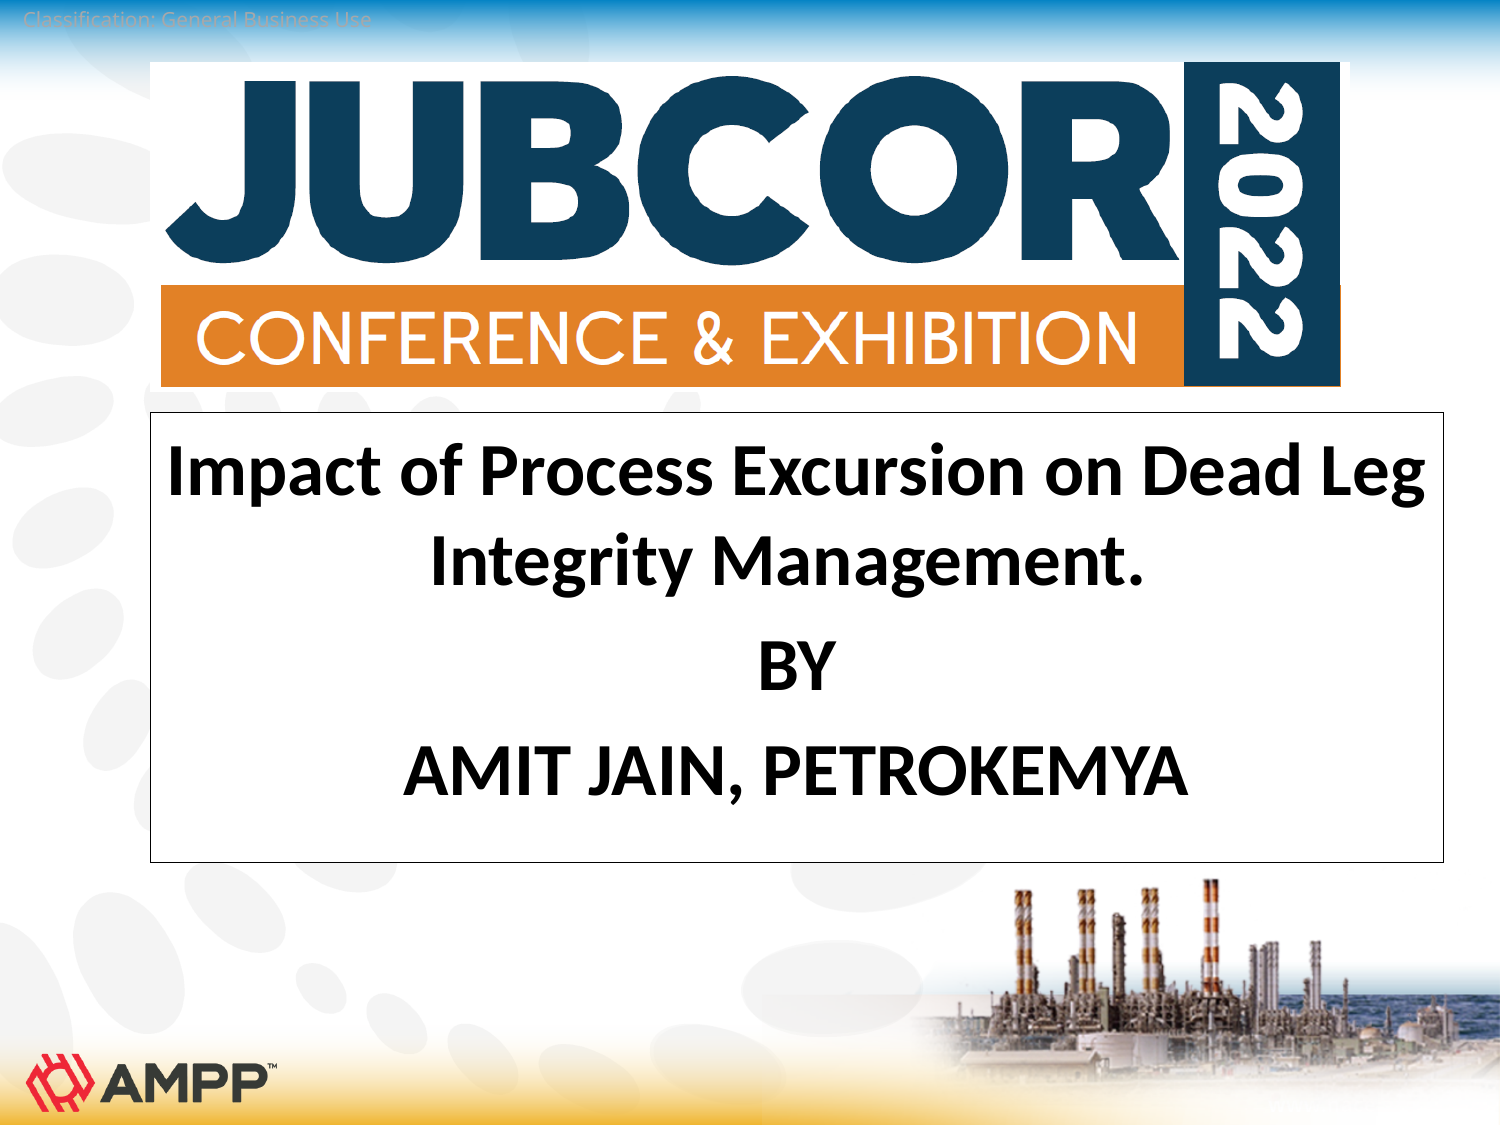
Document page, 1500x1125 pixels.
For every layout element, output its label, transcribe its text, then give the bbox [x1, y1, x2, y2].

picture [24, 1052, 278, 1113]
subtitle Impact of Process Excursion on Dead Leg Integrity Management. BY AMIT JAIN, PETROKEMYA [150, 412, 1444, 863]
picture [762, 571, 1500, 1125]
picture [149, 62, 1351, 392]
